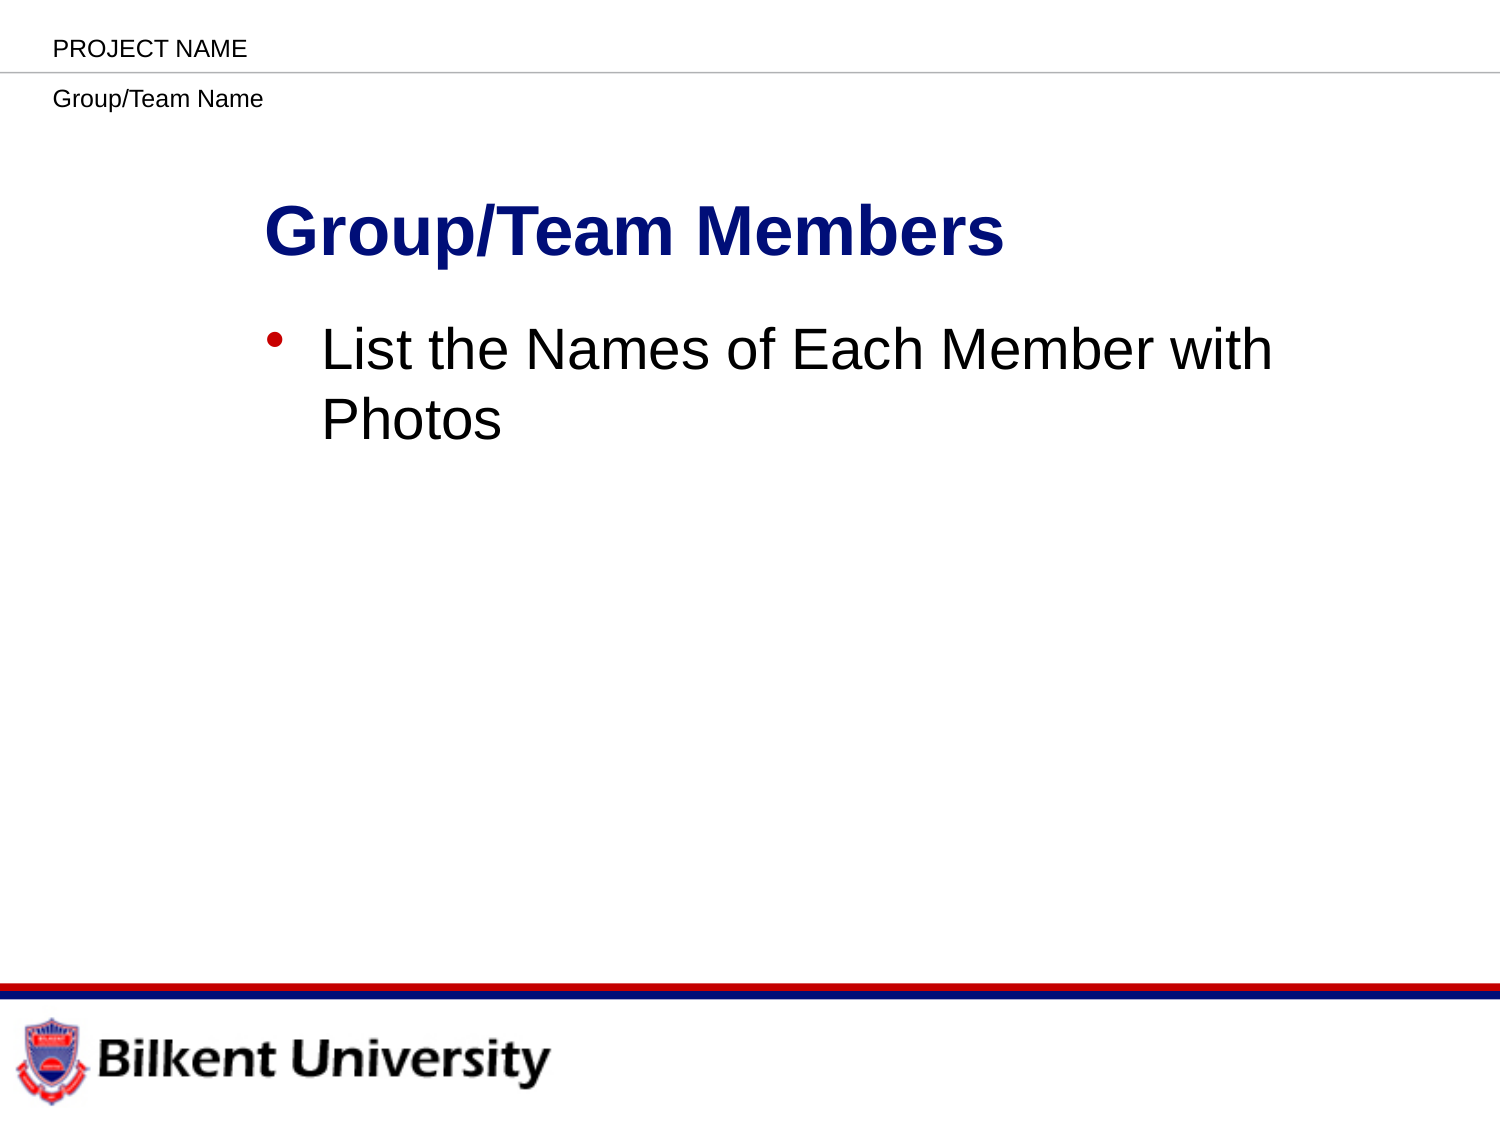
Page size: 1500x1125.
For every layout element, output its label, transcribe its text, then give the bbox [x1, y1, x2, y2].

picture [0, 1005, 575, 1119]
text_box Group/Team Name [37, 75, 850, 125]
list List the Names of Each Member with Photos [250, 303, 1417, 813]
footer PROJECT NAME [37, 24, 850, 75]
title Group/Team Members [249, 133, 1417, 321]
